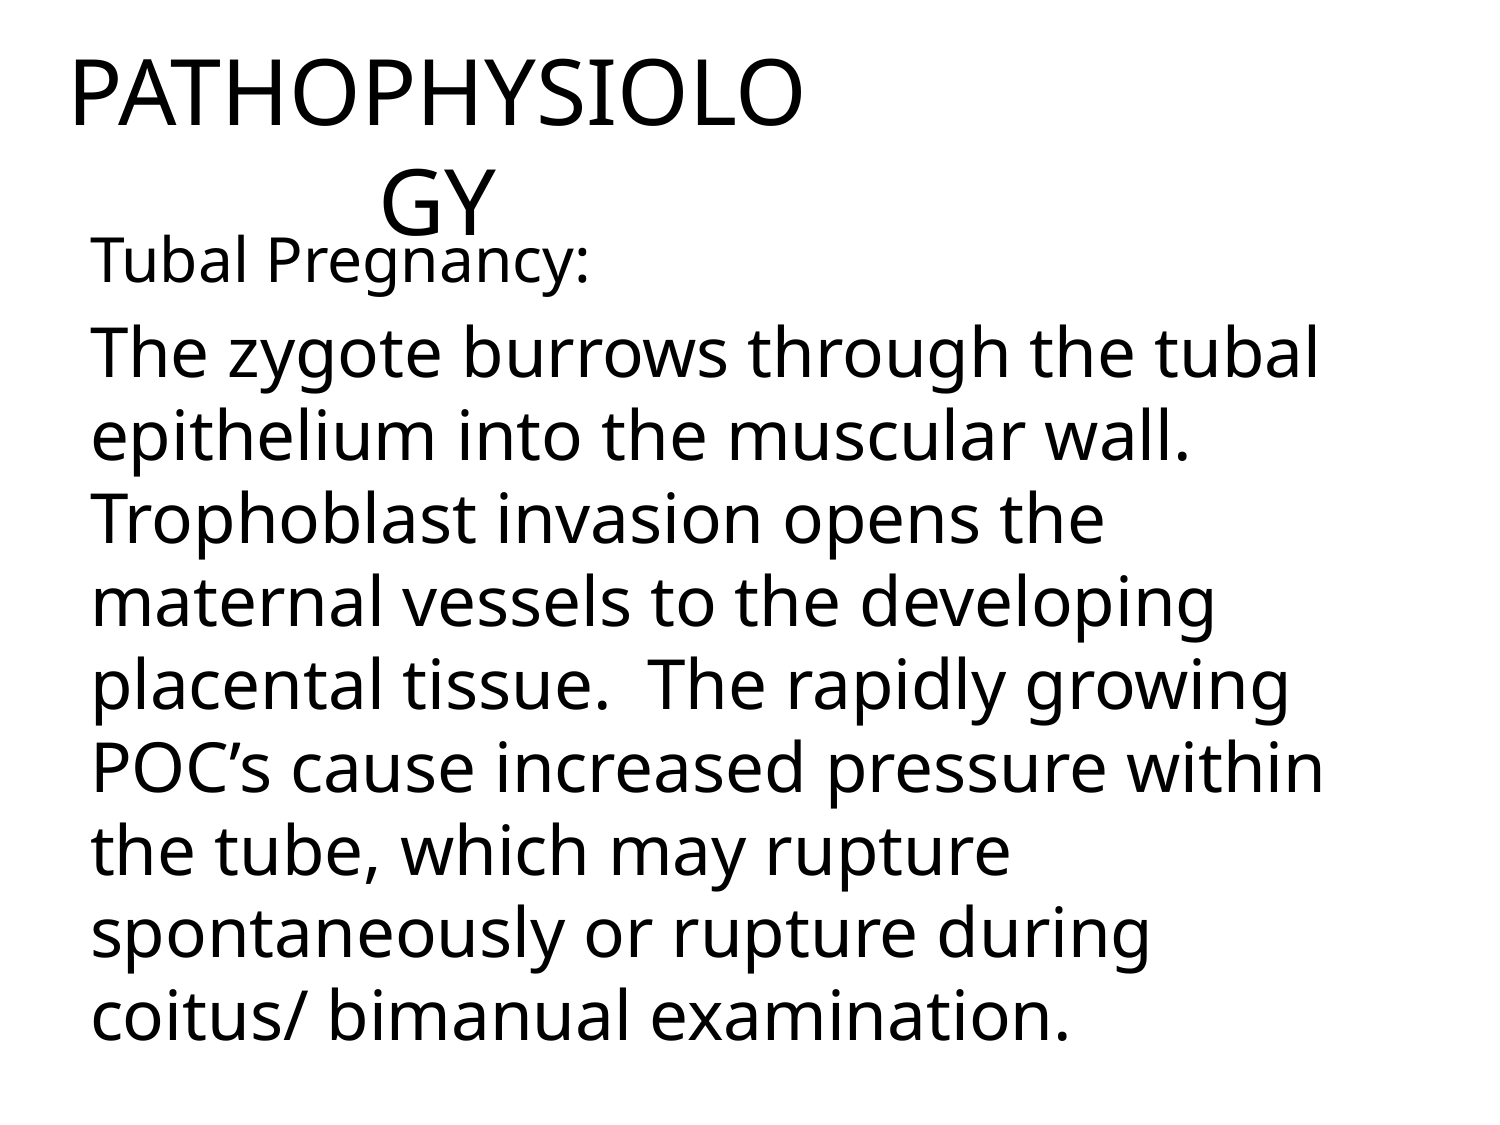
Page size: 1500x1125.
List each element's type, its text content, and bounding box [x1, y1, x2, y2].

list Tubal Pregnancy: The zygote burrows through the tubal epithelium into the muscular wall. Trophoblast invasion opens the maternal vessels to the developing placental tissue. The rapidly growing POC’s cause increased pressure within the tube, which may rupture spontaneously or rupture during coitus/ bimanual examination. [75, 212, 1350, 1075]
title PATHOPHYSIOLOGY [37, 50, 838, 238]
